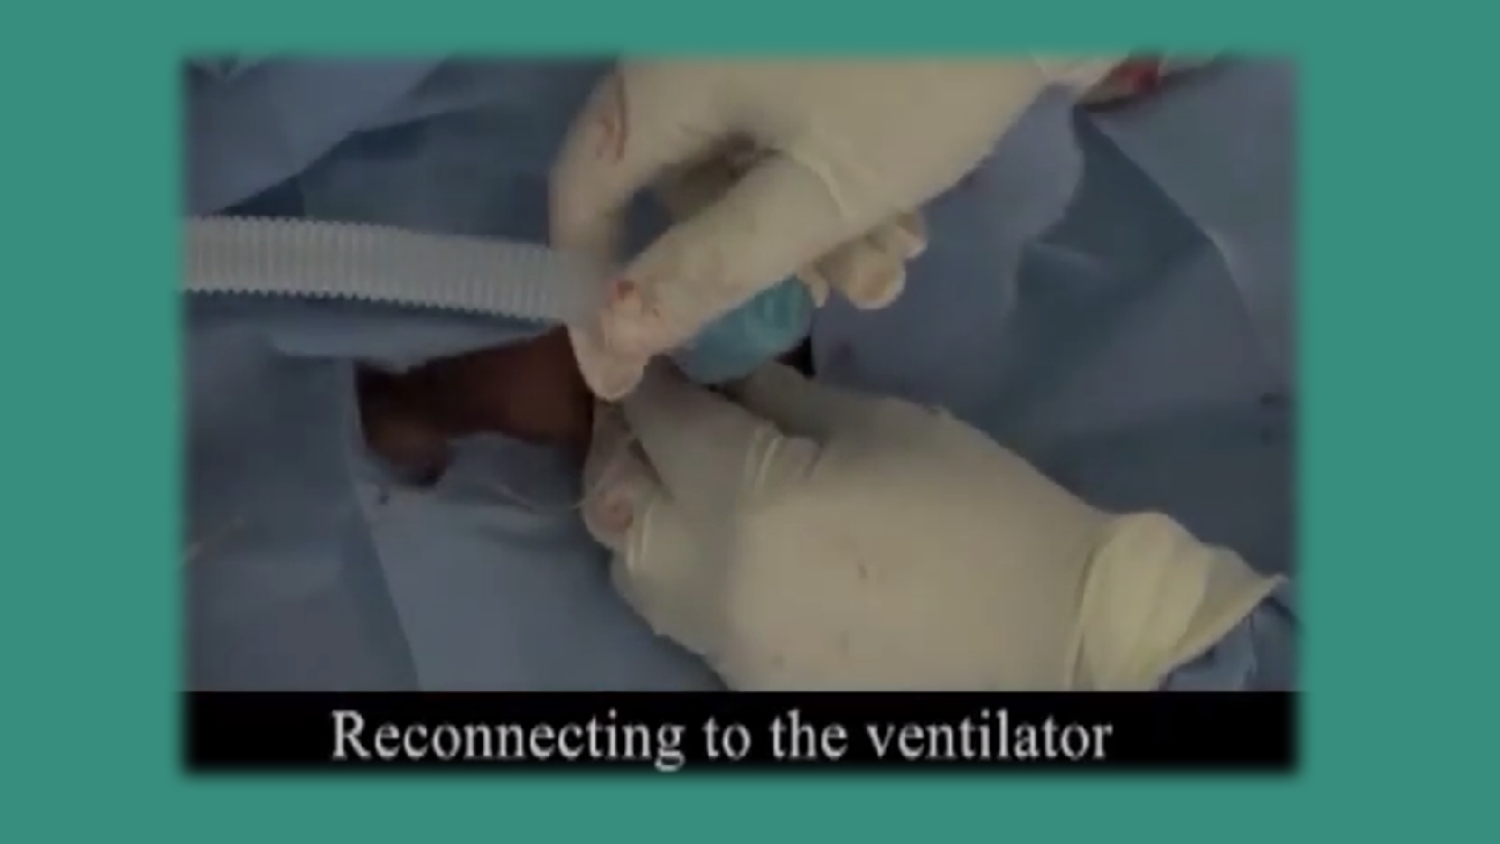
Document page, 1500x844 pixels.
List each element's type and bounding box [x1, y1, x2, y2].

picture [164, 37, 1318, 794]
